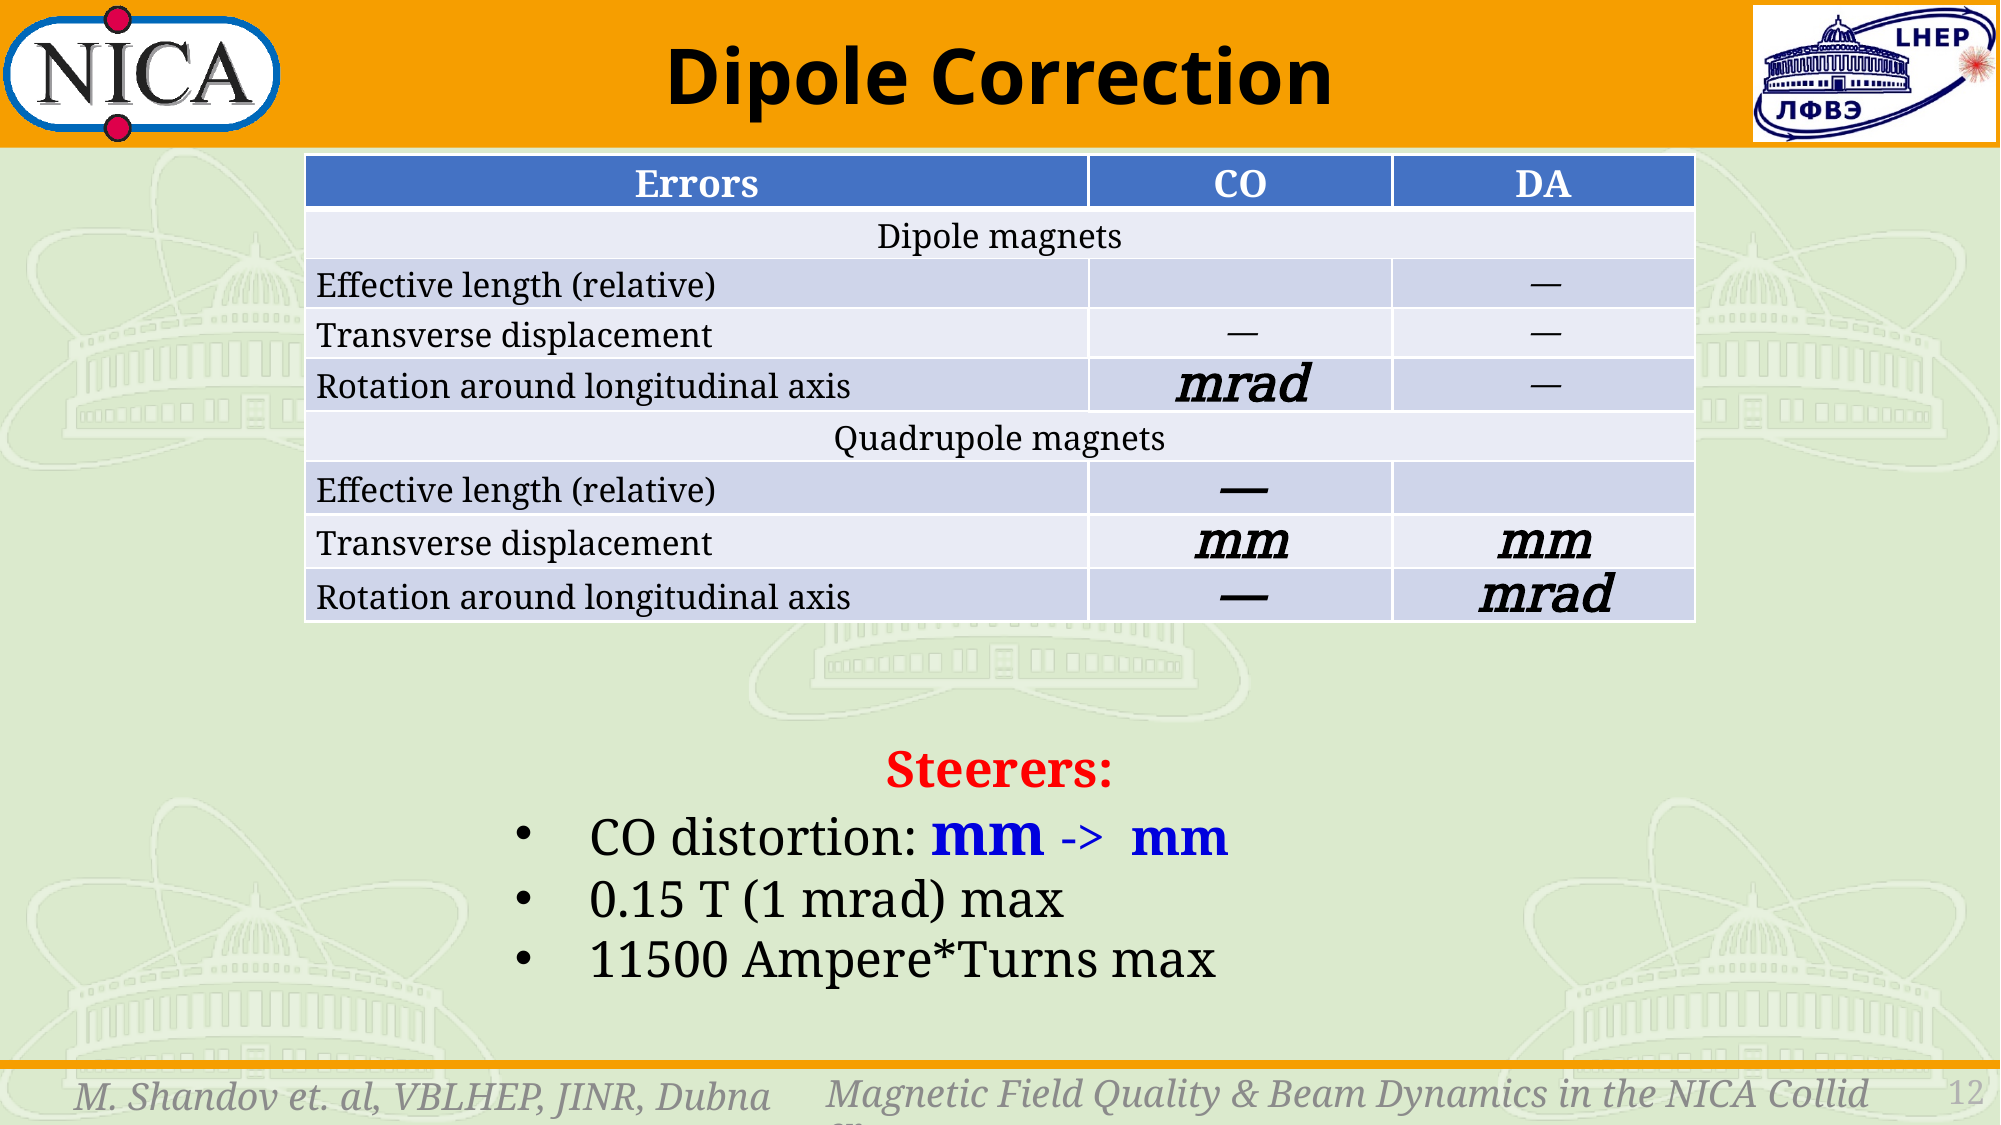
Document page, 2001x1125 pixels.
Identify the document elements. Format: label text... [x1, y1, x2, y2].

footer Magnetic Field Quality & Beam Dynamics in the NICA Collider [811, 1065, 1897, 1125]
picture [1753, 5, 1996, 142]
text_box Dipole Correction [0, 0, 2000, 149]
slide_number M. Shandov et. al, VBLHEP, JINR, Dubna [54, 1065, 791, 1125]
picture [0, 0, 283, 148]
slide_number 12 [1917, 1064, 2000, 1125]
